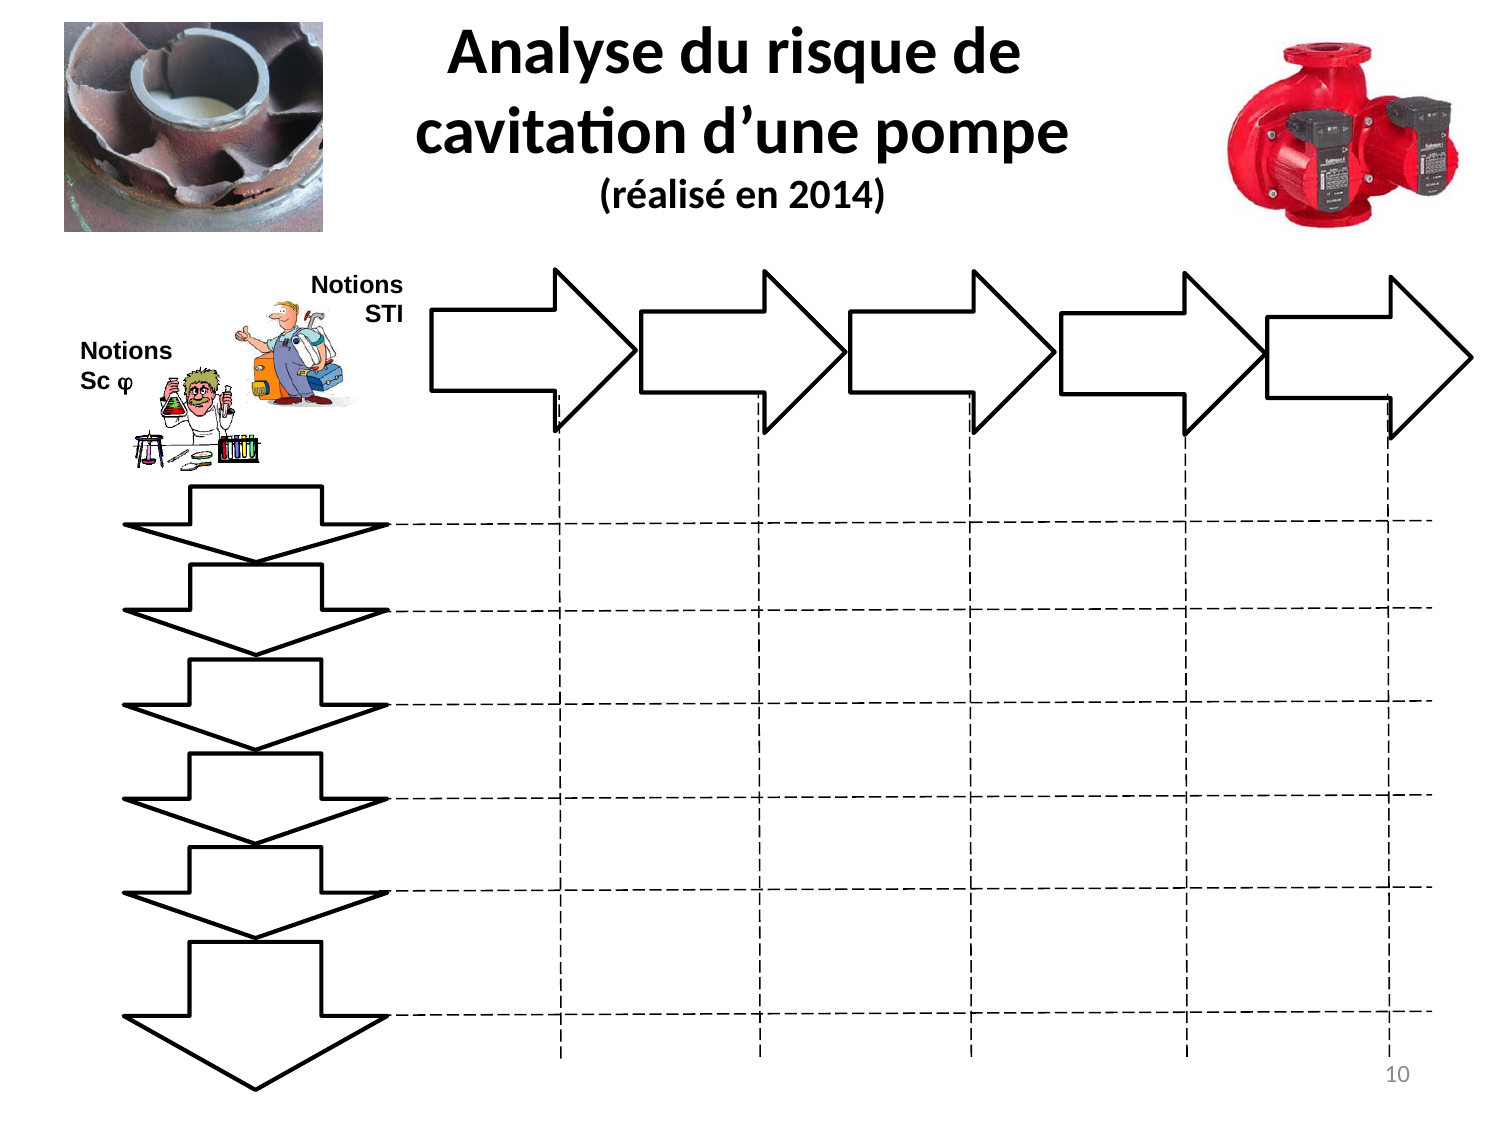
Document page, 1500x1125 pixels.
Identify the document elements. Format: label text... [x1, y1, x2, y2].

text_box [378, 794, 553, 799]
text_box [121, 657, 376, 752]
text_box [766, 700, 964, 705]
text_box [378, 607, 553, 612]
text_box [121, 751, 376, 846]
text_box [766, 886, 964, 892]
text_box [1193, 700, 1382, 705]
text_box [1193, 607, 1382, 612]
text_box [122, 484, 376, 565]
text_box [1193, 1011, 1382, 1016]
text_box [1394, 794, 1433, 799]
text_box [766, 1011, 964, 1016]
text_box [1265, 274, 1474, 439]
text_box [1193, 886, 1382, 892]
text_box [1384, 1042, 1392, 1061]
slide_number 10 [1074, 1042, 1425, 1103]
text_box [848, 269, 1057, 433]
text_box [1184, 393, 1188, 1058]
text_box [977, 520, 1179, 525]
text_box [1193, 520, 1382, 525]
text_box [766, 520, 964, 525]
picture [1222, 37, 1464, 232]
text_box Notions Sc j [64, 326, 194, 407]
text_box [977, 607, 1179, 612]
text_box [766, 607, 964, 612]
text_box Analyse du risque de cavitation d’une pompe (réalisé en 2014) [67, 0, 1418, 248]
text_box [977, 794, 1179, 799]
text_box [566, 700, 752, 705]
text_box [1394, 700, 1433, 705]
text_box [977, 886, 1179, 892]
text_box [566, 520, 752, 525]
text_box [1394, 1011, 1433, 1016]
text_box [429, 267, 639, 432]
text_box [1394, 607, 1433, 612]
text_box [766, 794, 964, 799]
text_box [977, 1011, 1179, 1016]
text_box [558, 394, 562, 1059]
picture [64, 21, 323, 232]
text_box [121, 845, 378, 941]
text_box [639, 269, 848, 435]
picture [133, 301, 362, 471]
text_box [121, 939, 379, 1092]
text_box Notions STI [265, 260, 419, 329]
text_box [566, 794, 752, 799]
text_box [378, 520, 553, 525]
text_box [977, 700, 1179, 705]
text_box [1059, 270, 1265, 430]
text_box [1394, 886, 1433, 892]
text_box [1181, 1042, 1191, 1061]
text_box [378, 1011, 553, 1016]
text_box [1193, 794, 1382, 799]
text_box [378, 886, 553, 892]
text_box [566, 886, 752, 892]
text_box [1394, 520, 1433, 525]
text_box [566, 607, 752, 612]
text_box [566, 1011, 752, 1016]
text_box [378, 700, 553, 705]
text_box [122, 562, 377, 658]
